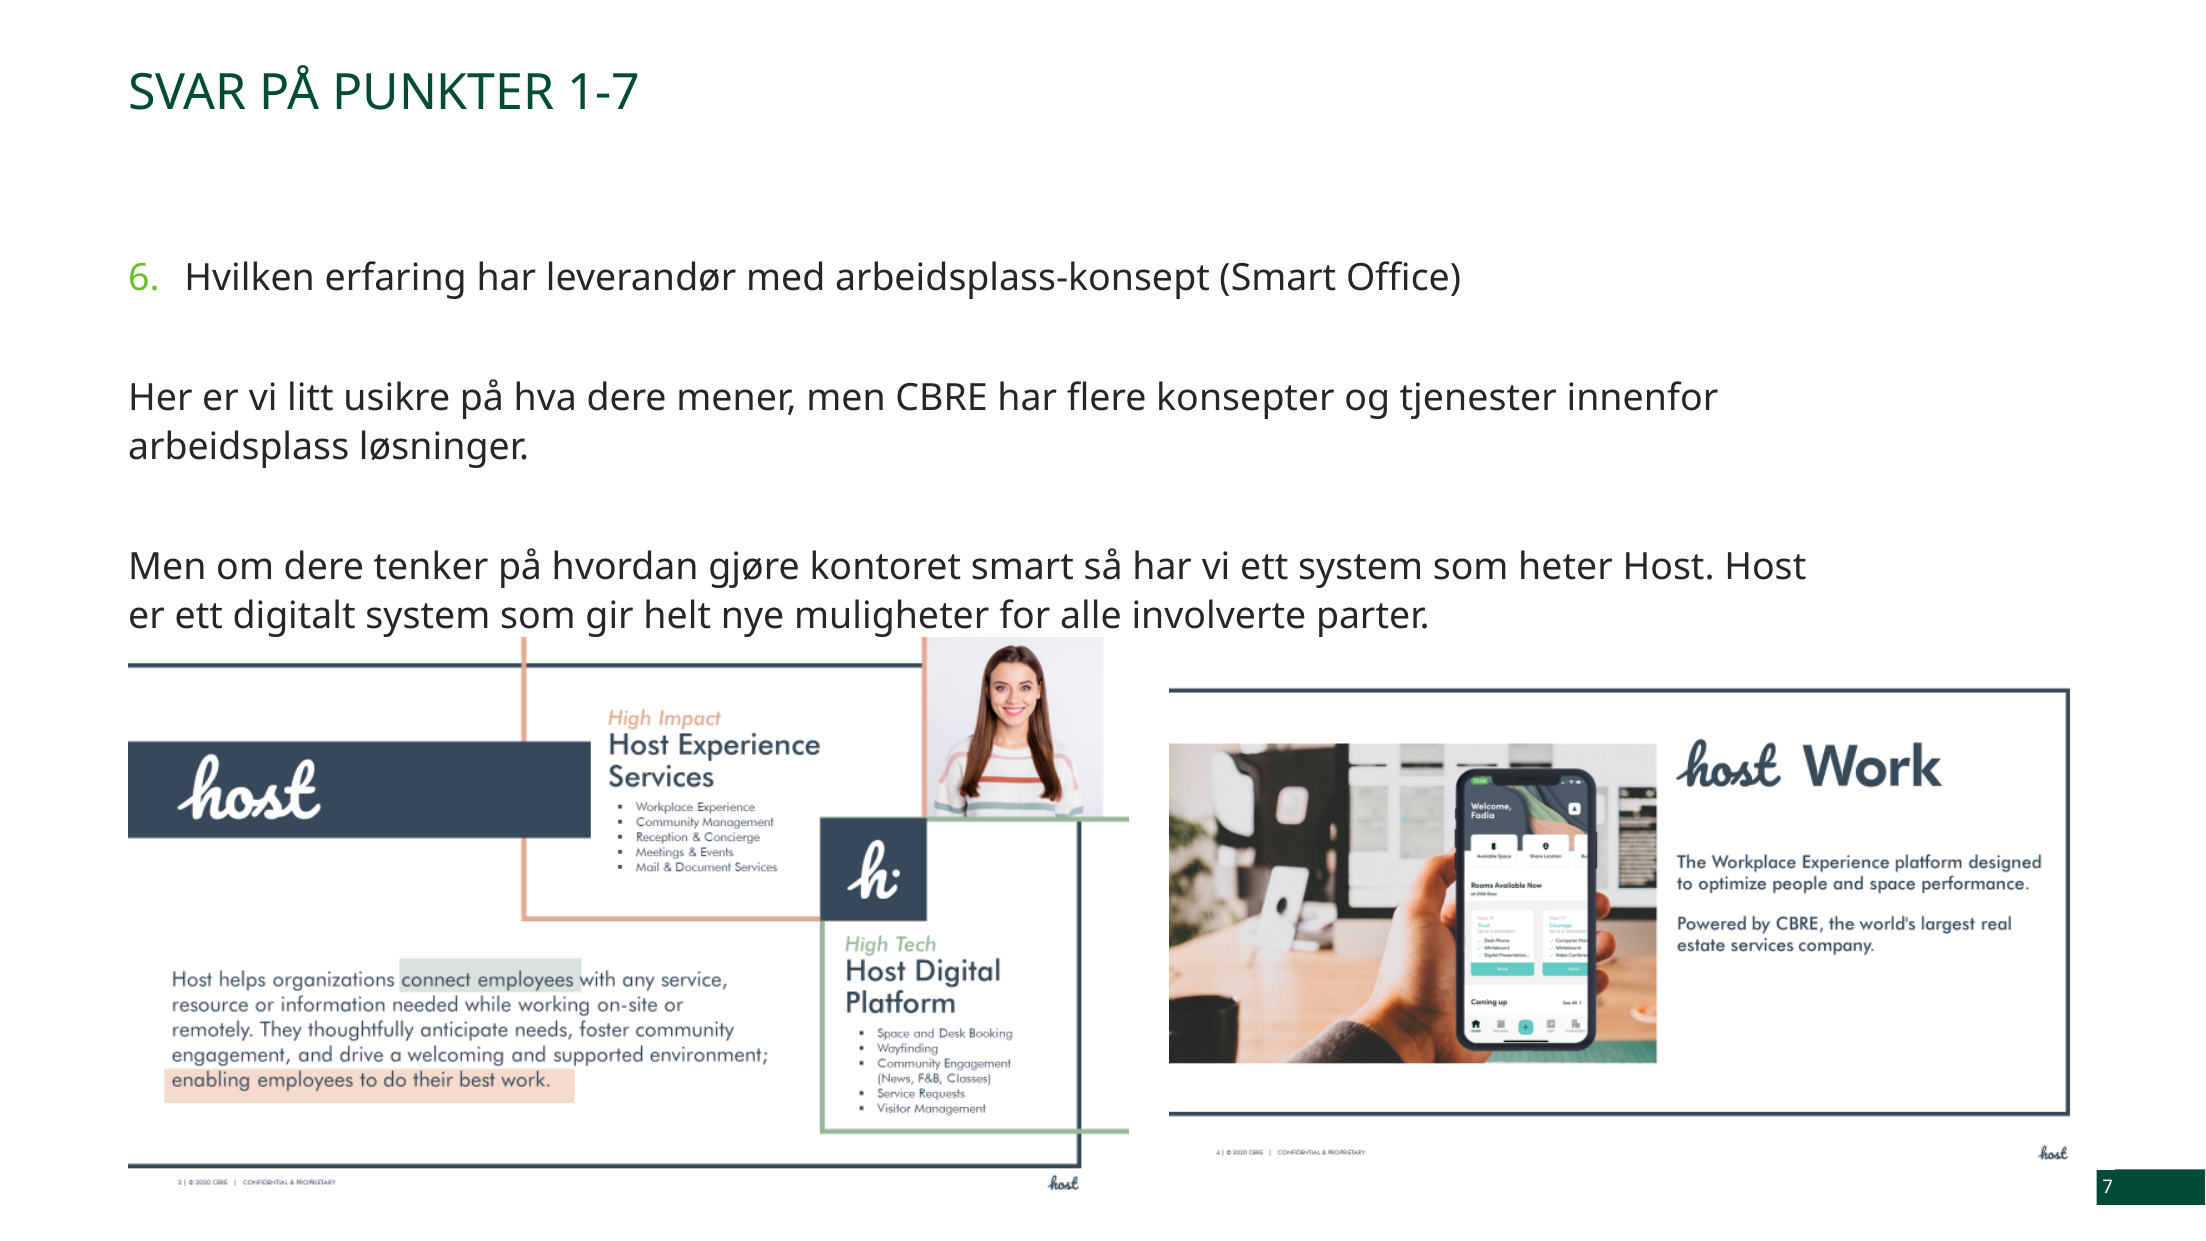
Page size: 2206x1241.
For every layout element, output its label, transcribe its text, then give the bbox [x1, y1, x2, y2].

picture [1169, 637, 2116, 1170]
title Svar på punkter 1-7 [128, 70, 2076, 172]
picture [127, 637, 1129, 1201]
list Hvilken erfaring har leverandør med arbeidsplass-konsept (Smart Office) Her er vi litt usikre på hva dere mener, men CBRE har flere konsepter og tjenester innenfor arbeidsplass løsninger. Men om dere tenker på hvordan gjøre kontoret smart så har vi ett system som heter Host. Host er ett digitalt system som gir helt nye muligheter for alle involverte parter. [128, 248, 1821, 482]
